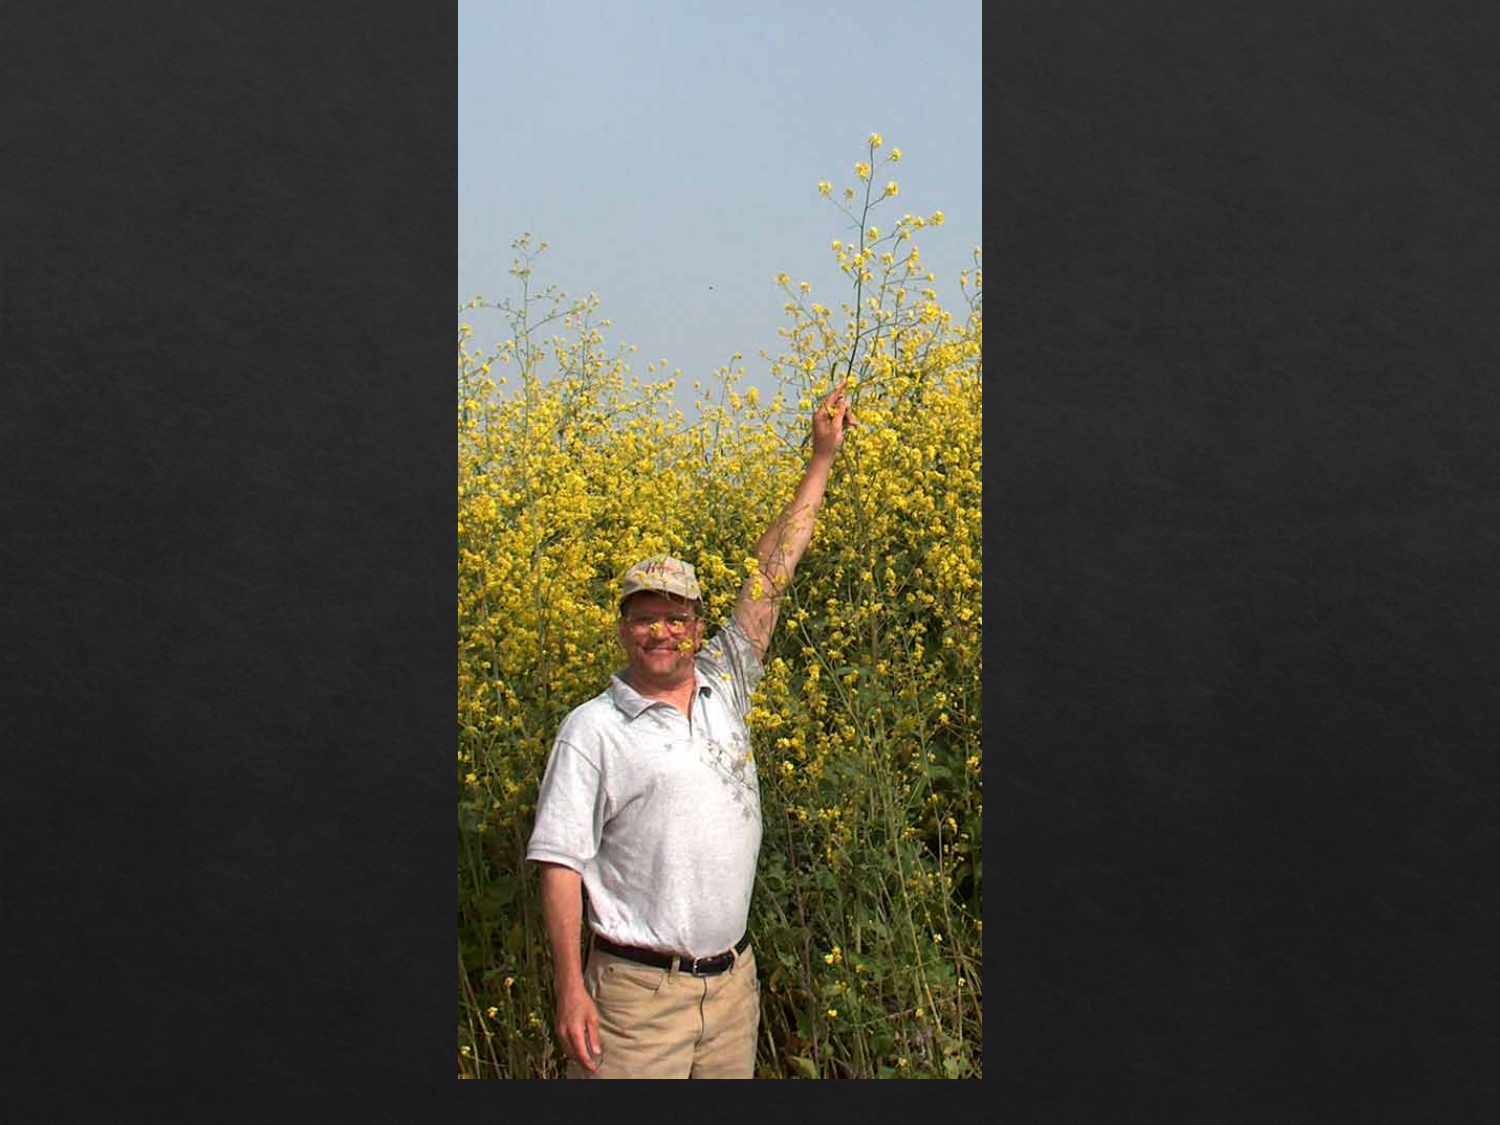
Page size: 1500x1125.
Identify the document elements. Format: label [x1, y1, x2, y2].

picture [458, 0, 982, 1079]
